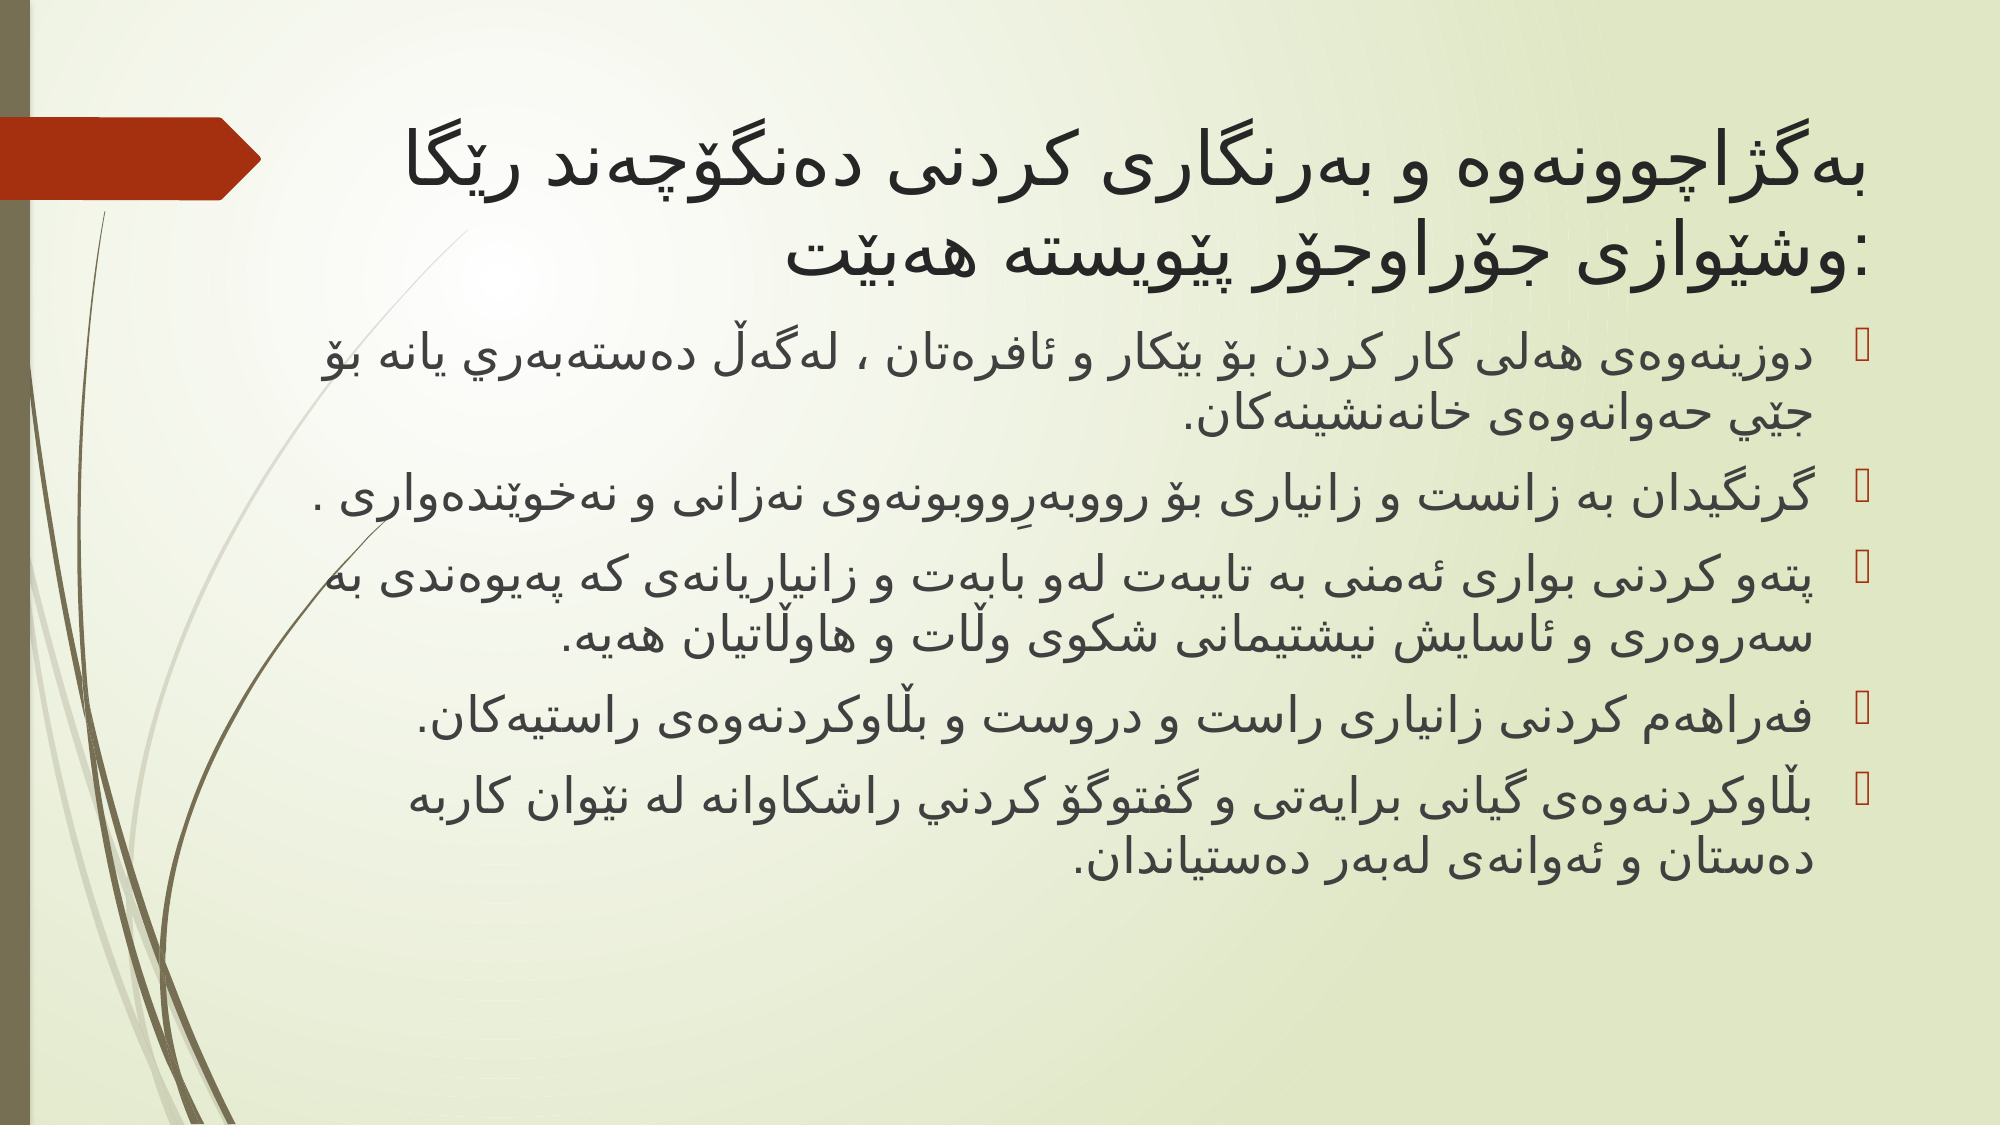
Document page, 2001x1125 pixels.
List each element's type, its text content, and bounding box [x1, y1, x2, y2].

title بەگژاچوونەوە و بەرنگارى كردنى دەنگۆچەند رێگا وشێوازى جۆراوجۆر پێويستە هەبێت: [277, 102, 1888, 312]
list دوزينەوەى هەلى كار كردن بۆ بێكار و ئافرەتان ، لەگەڵ دەستەبەري يانە بۆ جێي حەوانەوەى خانەنشينەكان. گرنگيدان بە زانست و زانيارى بۆ رووبەرِووبونەوى نەزانى و نەخوێندەوارى . پتەو كردنى بوارى ئەمنى بە تايبەت لەو بابەت و زانياريانەى كە پەيوەندى بە سەروەرى و ئاسايش نيشتيمانى شكوى وڵات و هاوڵاتيان هەيە. فەراهەم كردنى زانيارى راست و دروست و بڵاوكردنەوەى راستيەكان. بڵاوكردنەوەى گيانى برايەتى و گفتوگۆ كردني راشكاوانە لە نێوان كاربە دەستان و ئەوانەى لەبەر دەستياندان. [222, 312, 1888, 1082]
